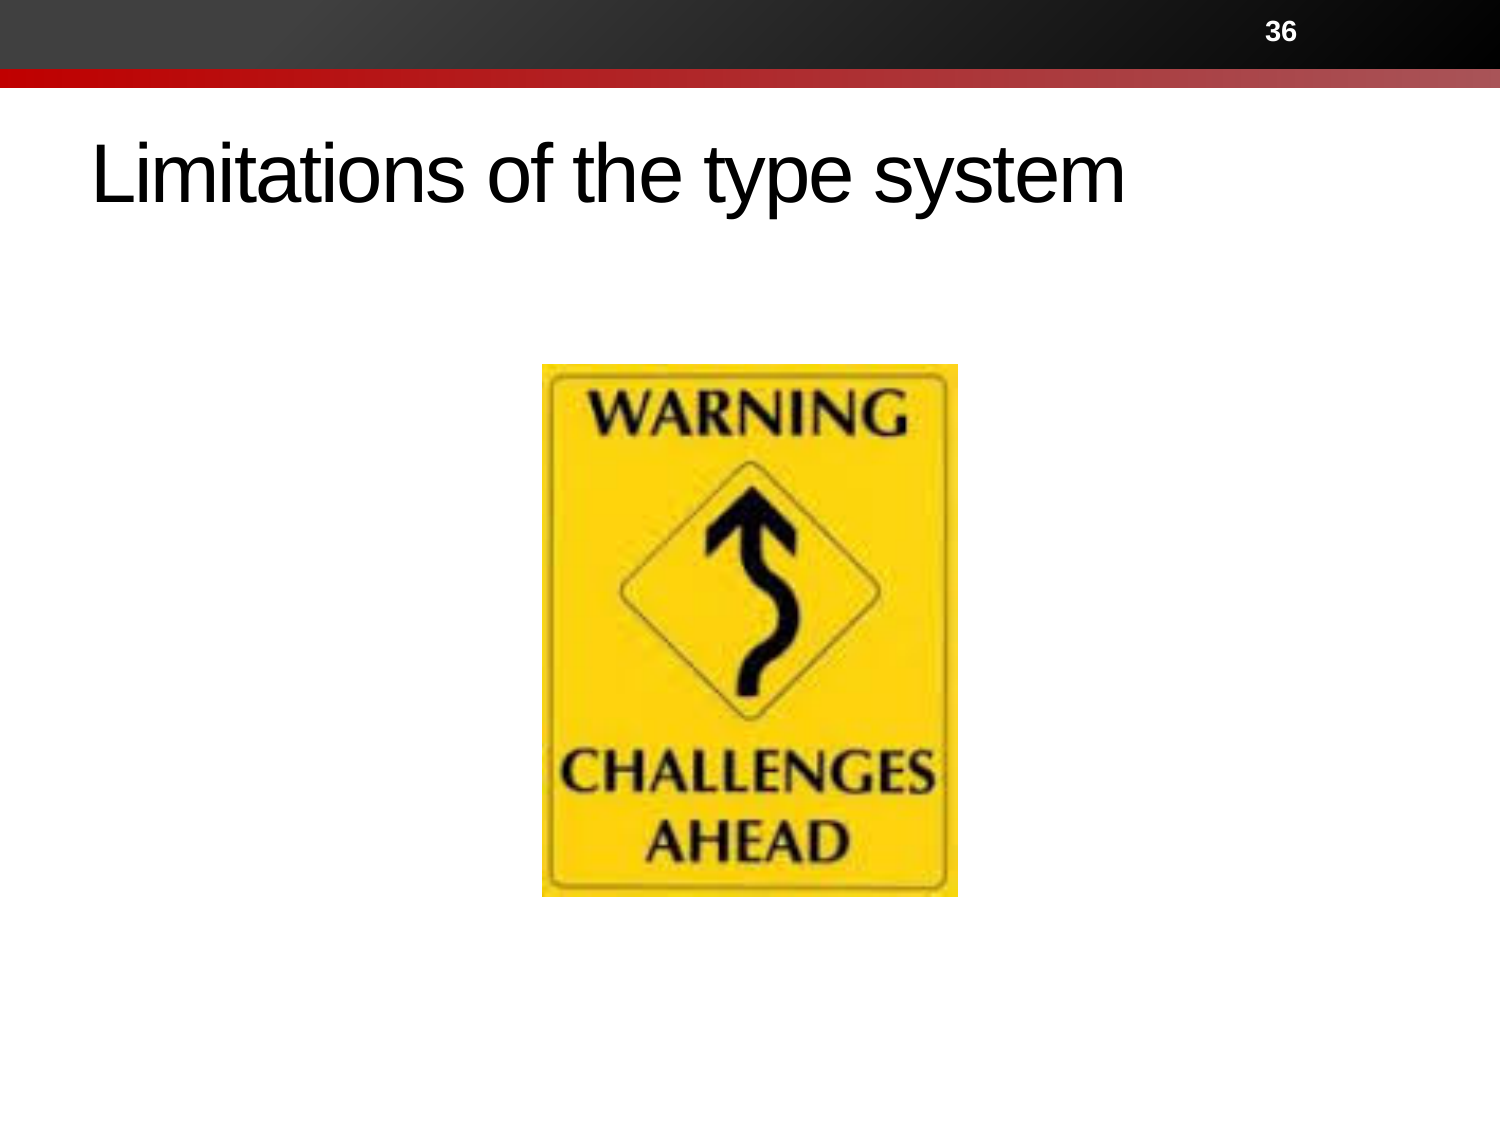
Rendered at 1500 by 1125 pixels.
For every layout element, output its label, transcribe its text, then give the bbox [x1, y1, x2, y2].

title Limitations of the type system [75, 87, 1425, 250]
picture [542, 364, 958, 897]
slide_number 36 [1250, 3, 1425, 57]
